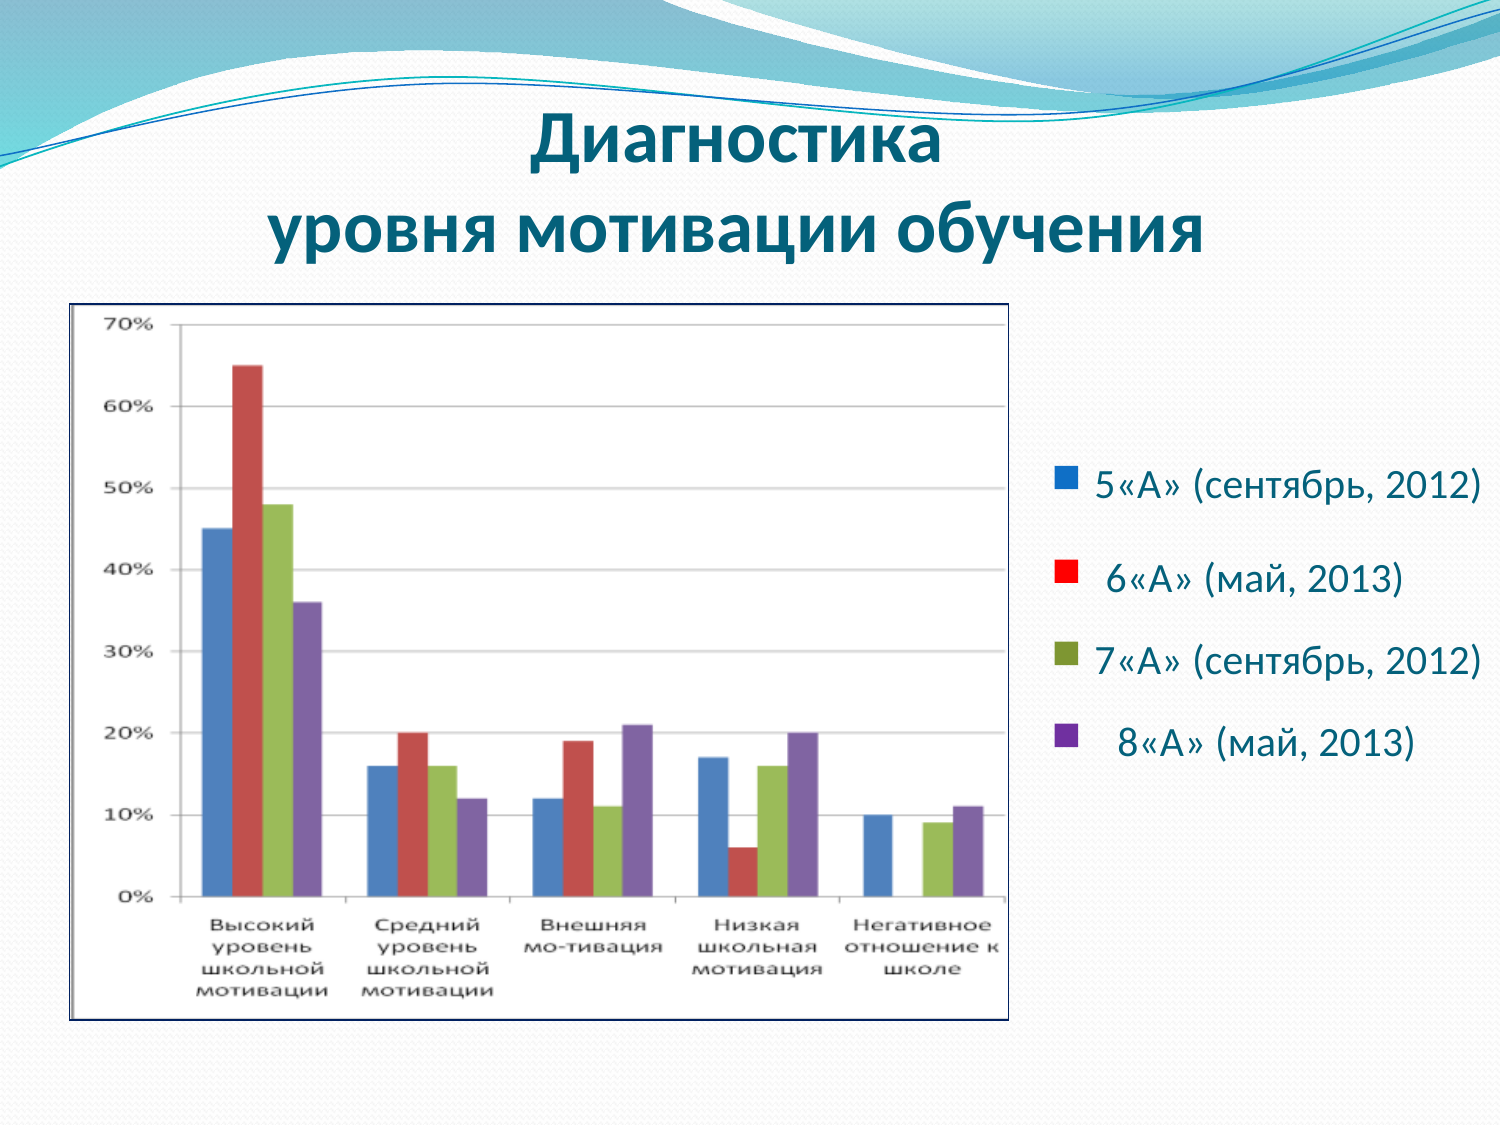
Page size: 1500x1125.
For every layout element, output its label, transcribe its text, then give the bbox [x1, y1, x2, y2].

title Диагностика уровня мотивации обучения [70, 128, 1421, 269]
text_box 8«А» (май, 2013) [1102, 700, 1432, 773]
text_box [1053, 640, 1079, 667]
picture [70, 304, 1009, 1020]
text_box [1053, 464, 1079, 491]
text_box 7«А» (сентябрь, 2012) [1079, 618, 1498, 691]
text_box 6«А» (май, 2013) [1090, 536, 1420, 609]
text_box [1053, 722, 1080, 749]
text_box [1053, 558, 1080, 585]
text_box 5«А» (сентябрь, 2012) [1079, 442, 1498, 515]
